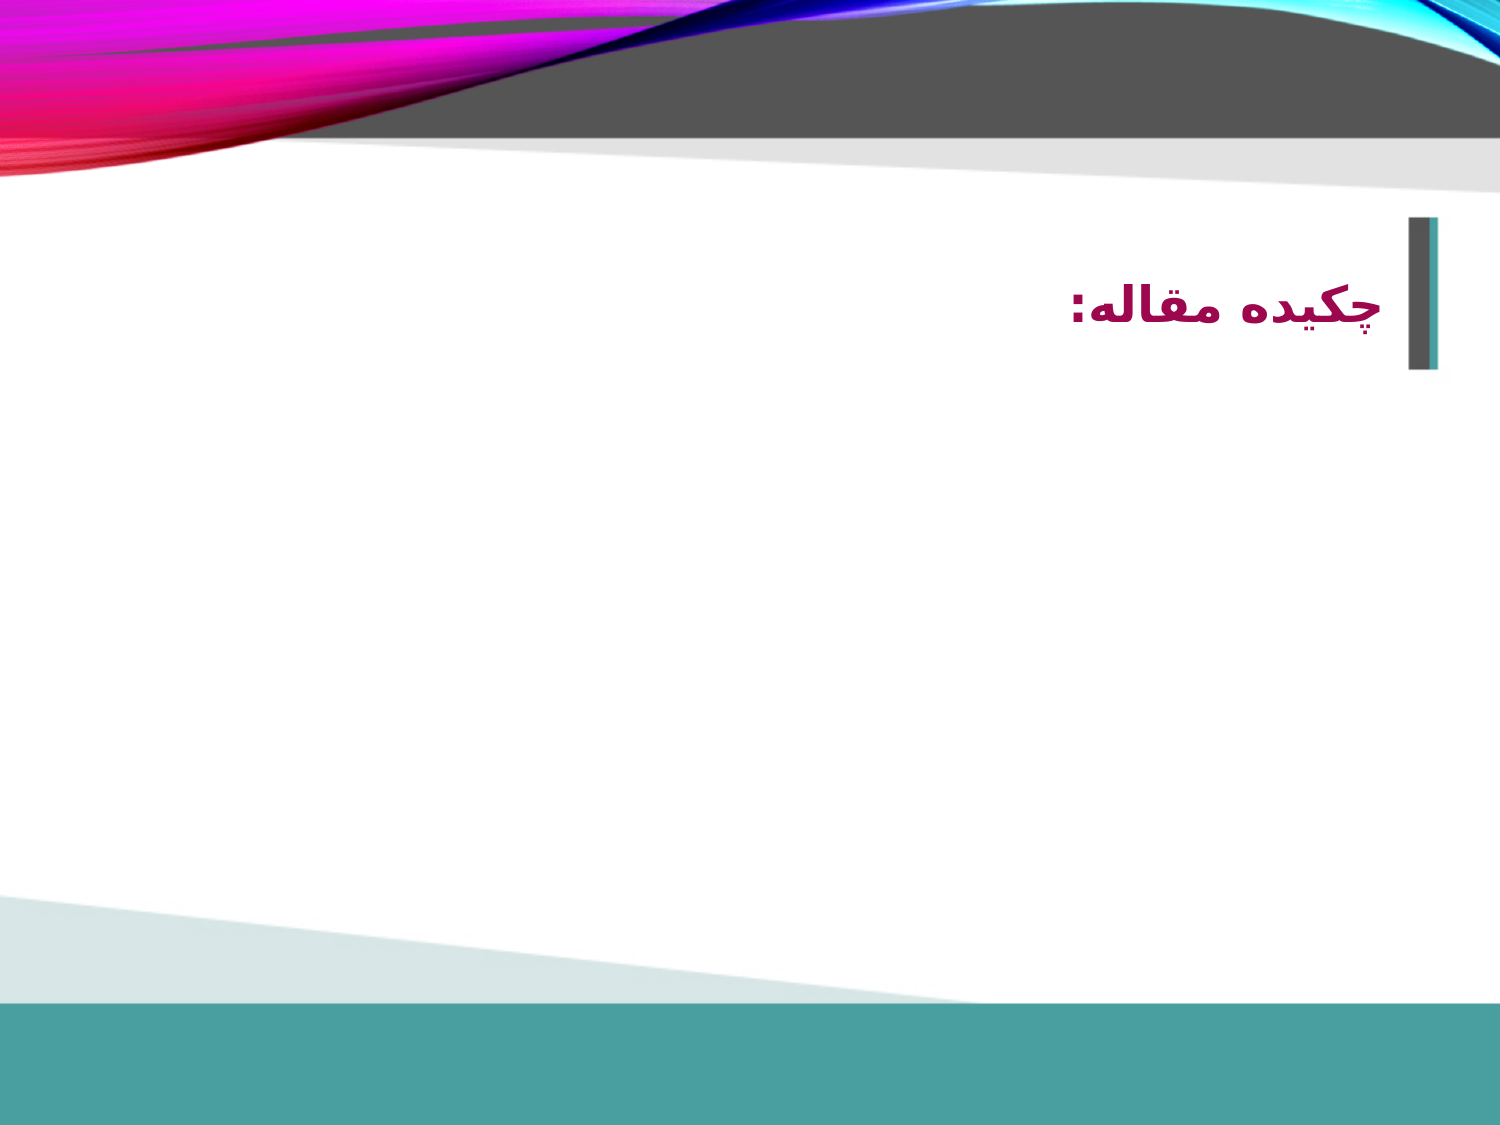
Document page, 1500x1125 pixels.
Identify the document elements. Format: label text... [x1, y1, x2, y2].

picture [0, 0, 1500, 1125]
title چکیده مقاله: [75, 224, 1400, 963]
